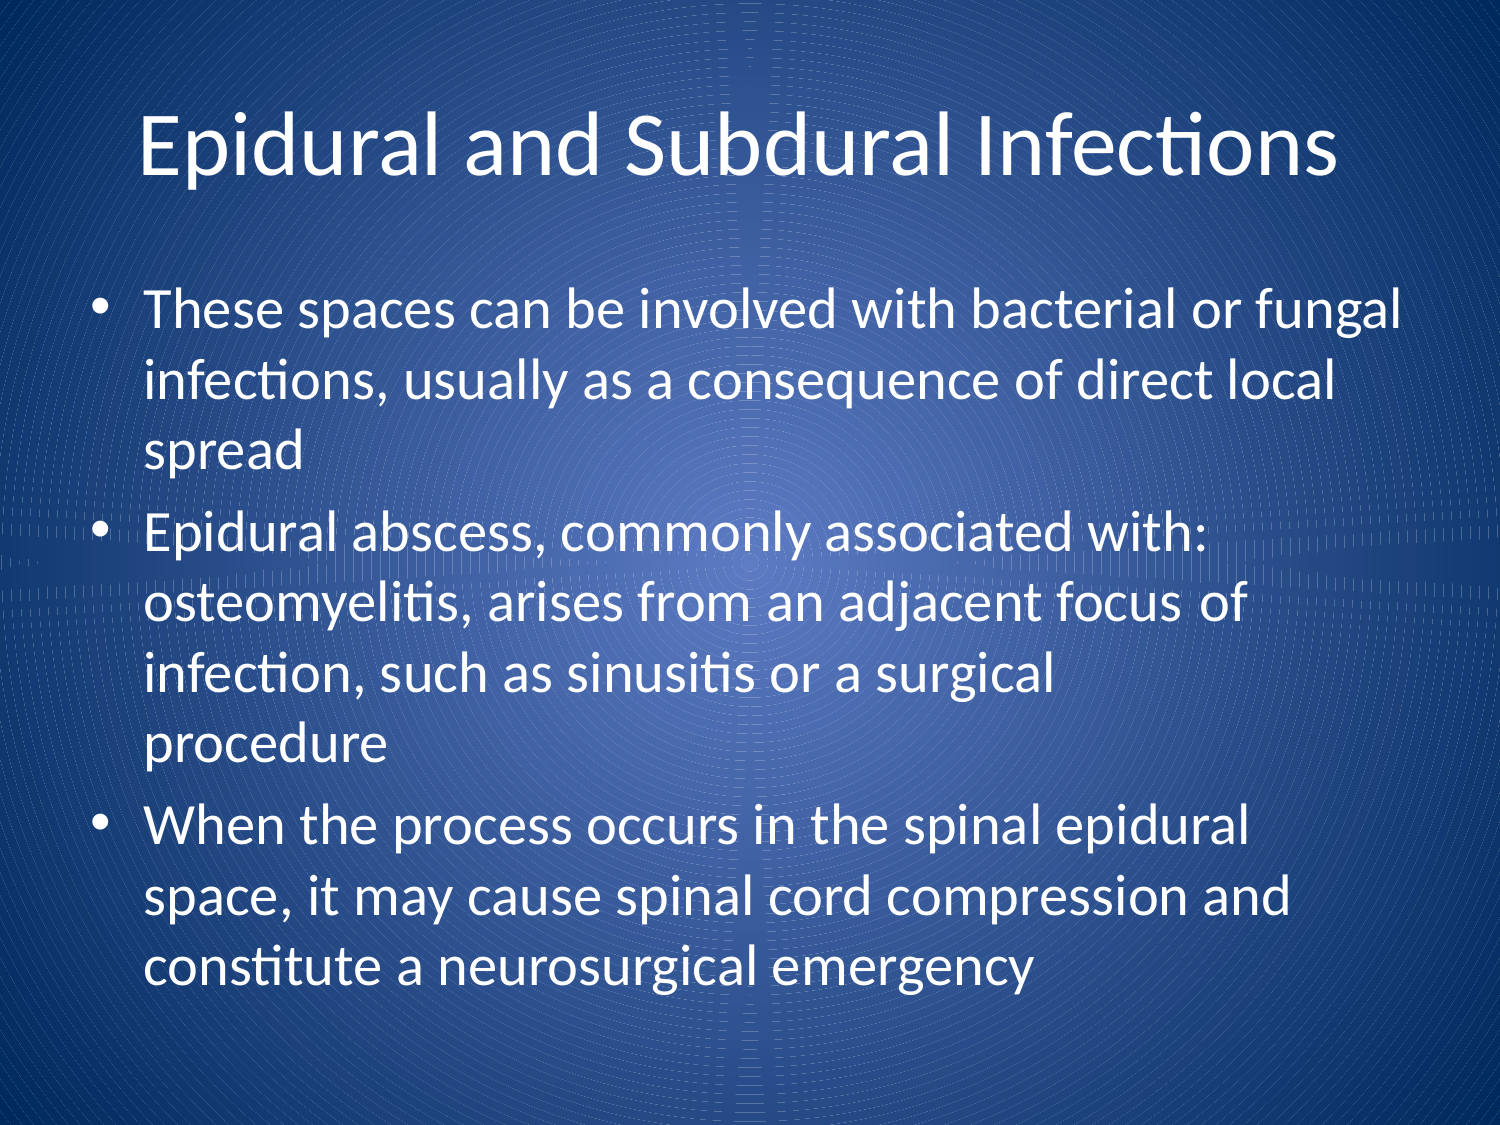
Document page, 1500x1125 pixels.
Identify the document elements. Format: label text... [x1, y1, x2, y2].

title Epidural and Subdural Infections [75, 45, 1425, 233]
list These spaces can be involved with bacterial or fungal infections, usually as a consequence of direct local spread Epidural abscess, commonly associated with: osteomyelitis, arises from an adjacent focus of infection, such as sinusitis or a surgical procedure When the process occurs in the spinal epidural space, it may cause spinal cord compression and constitute a neurosurgical emergency [75, 262, 1425, 1005]
